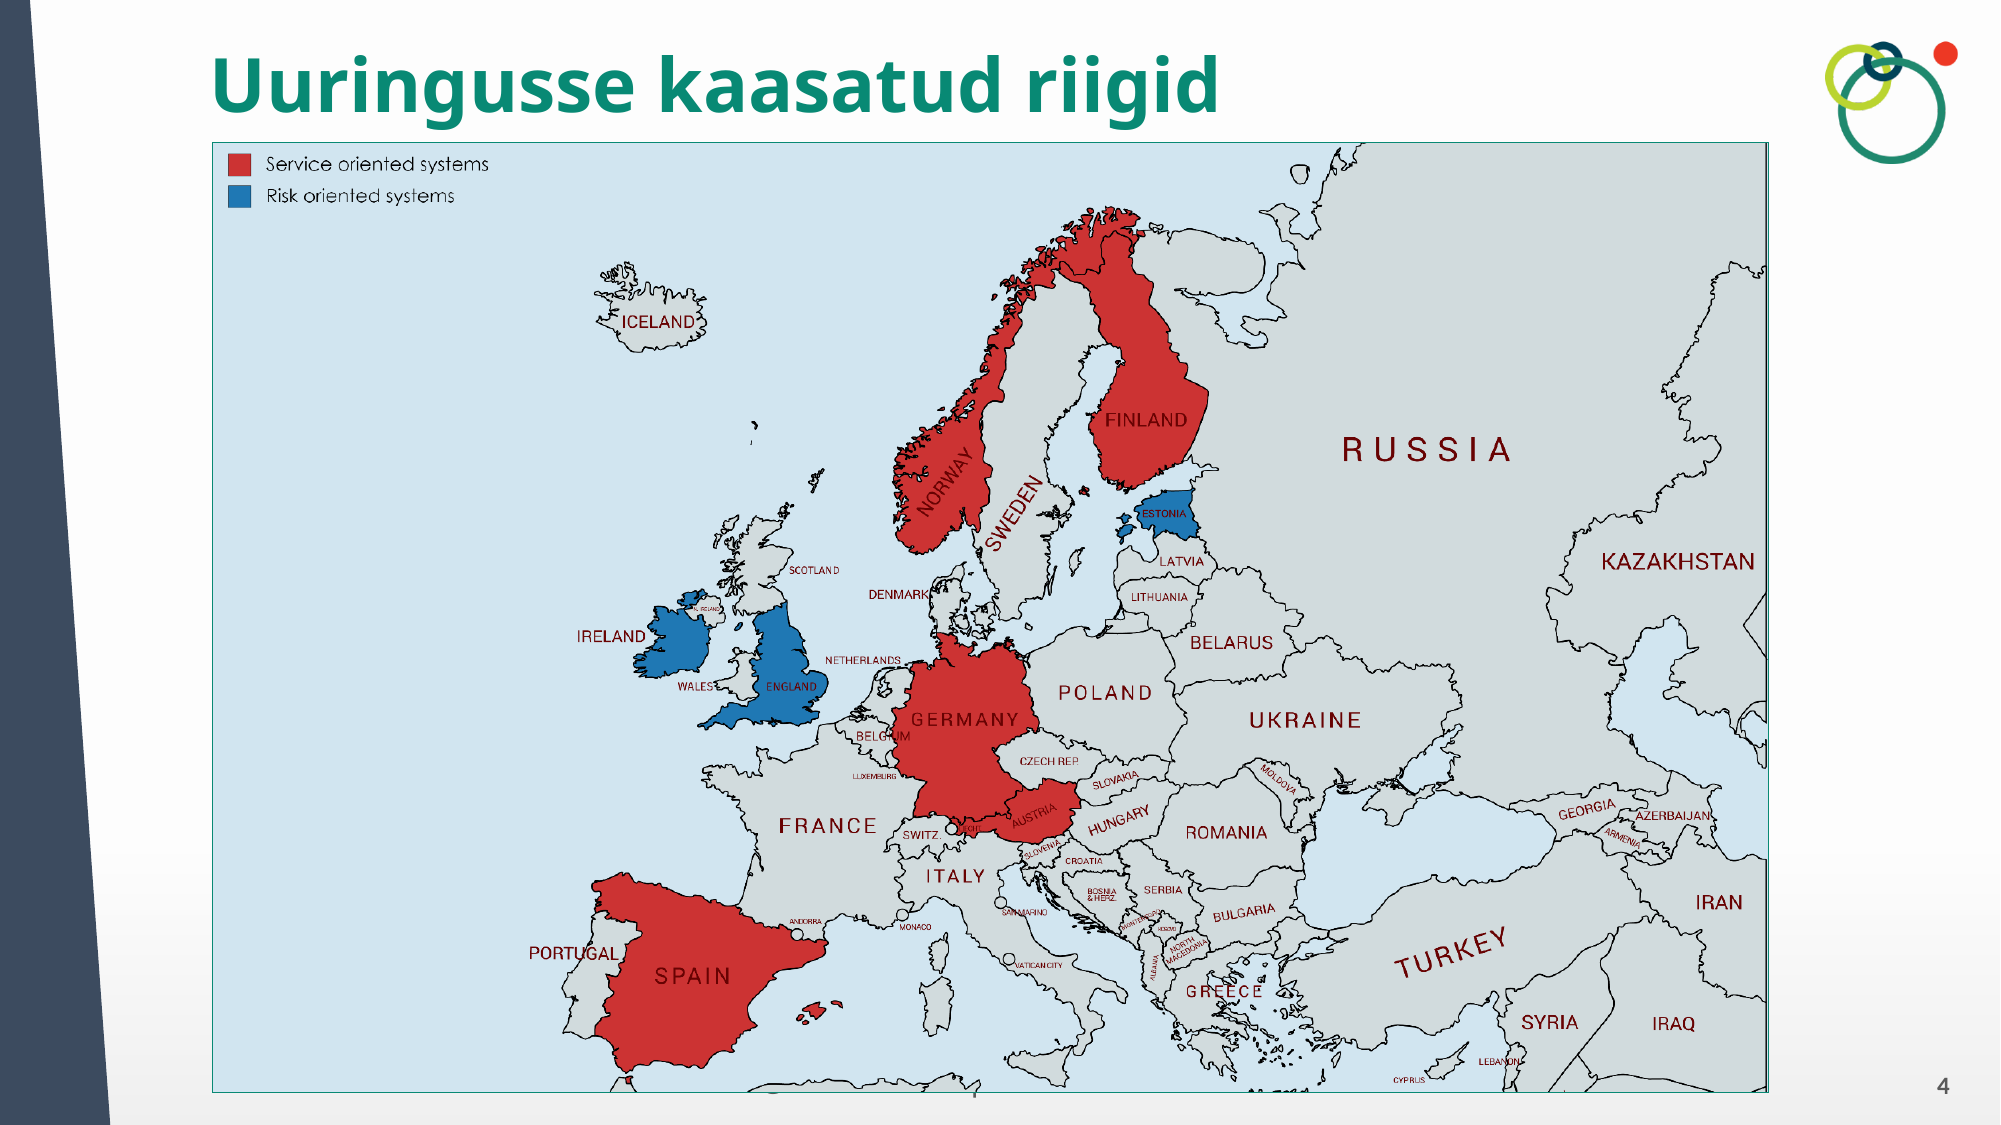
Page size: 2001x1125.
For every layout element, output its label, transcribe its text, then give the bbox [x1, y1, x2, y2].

footer @DiscretionUiB | www.discretion.uib.no [212, 1054, 1827, 1115]
title Uuringusse kaasatud riigid [194, 40, 1766, 145]
picture [1825, 41, 1958, 164]
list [212, 142, 1769, 1093]
slide_number 4 [1907, 1054, 1980, 1115]
